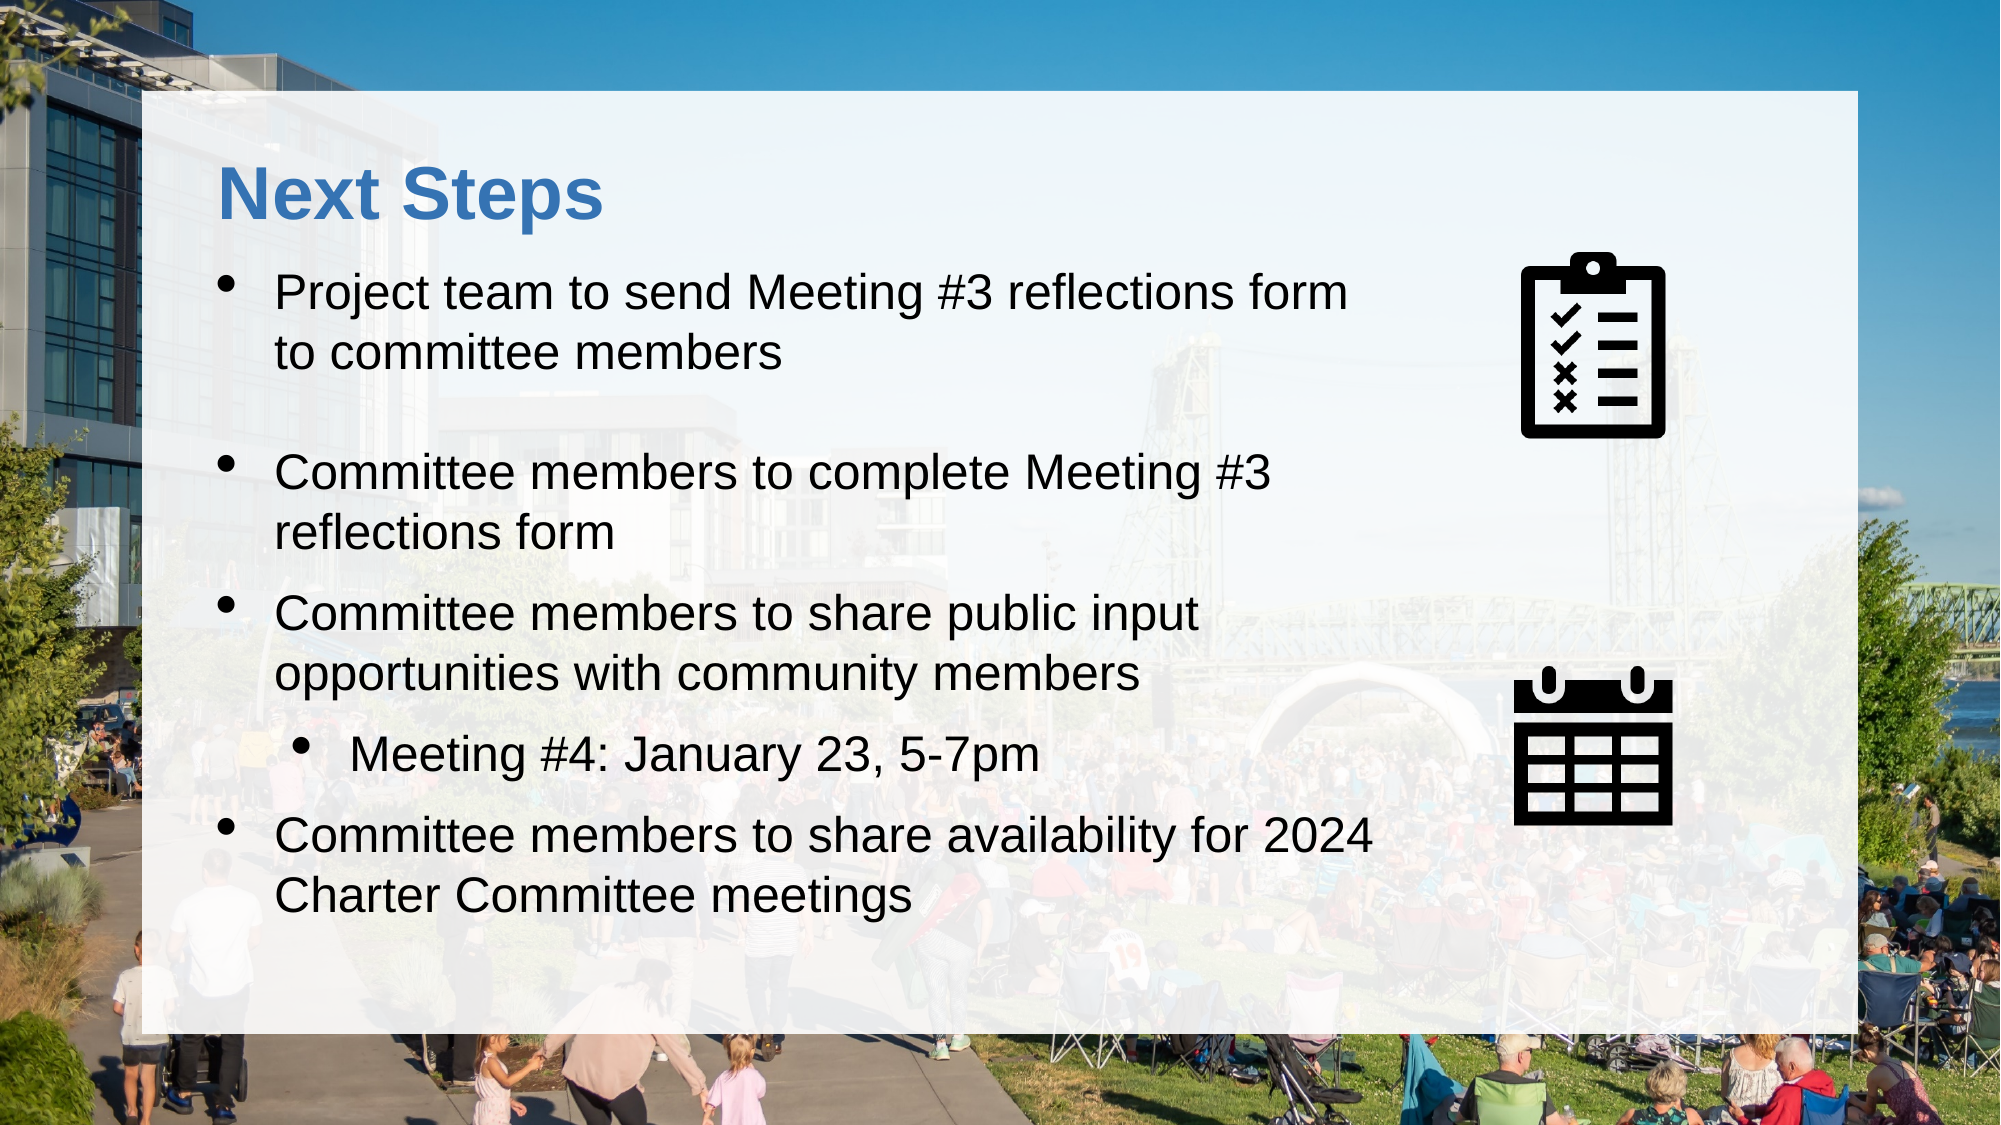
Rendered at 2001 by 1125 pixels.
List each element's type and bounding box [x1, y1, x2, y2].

picture [0, 0, 2000, 1125]
text_box [141, 90, 1859, 1035]
